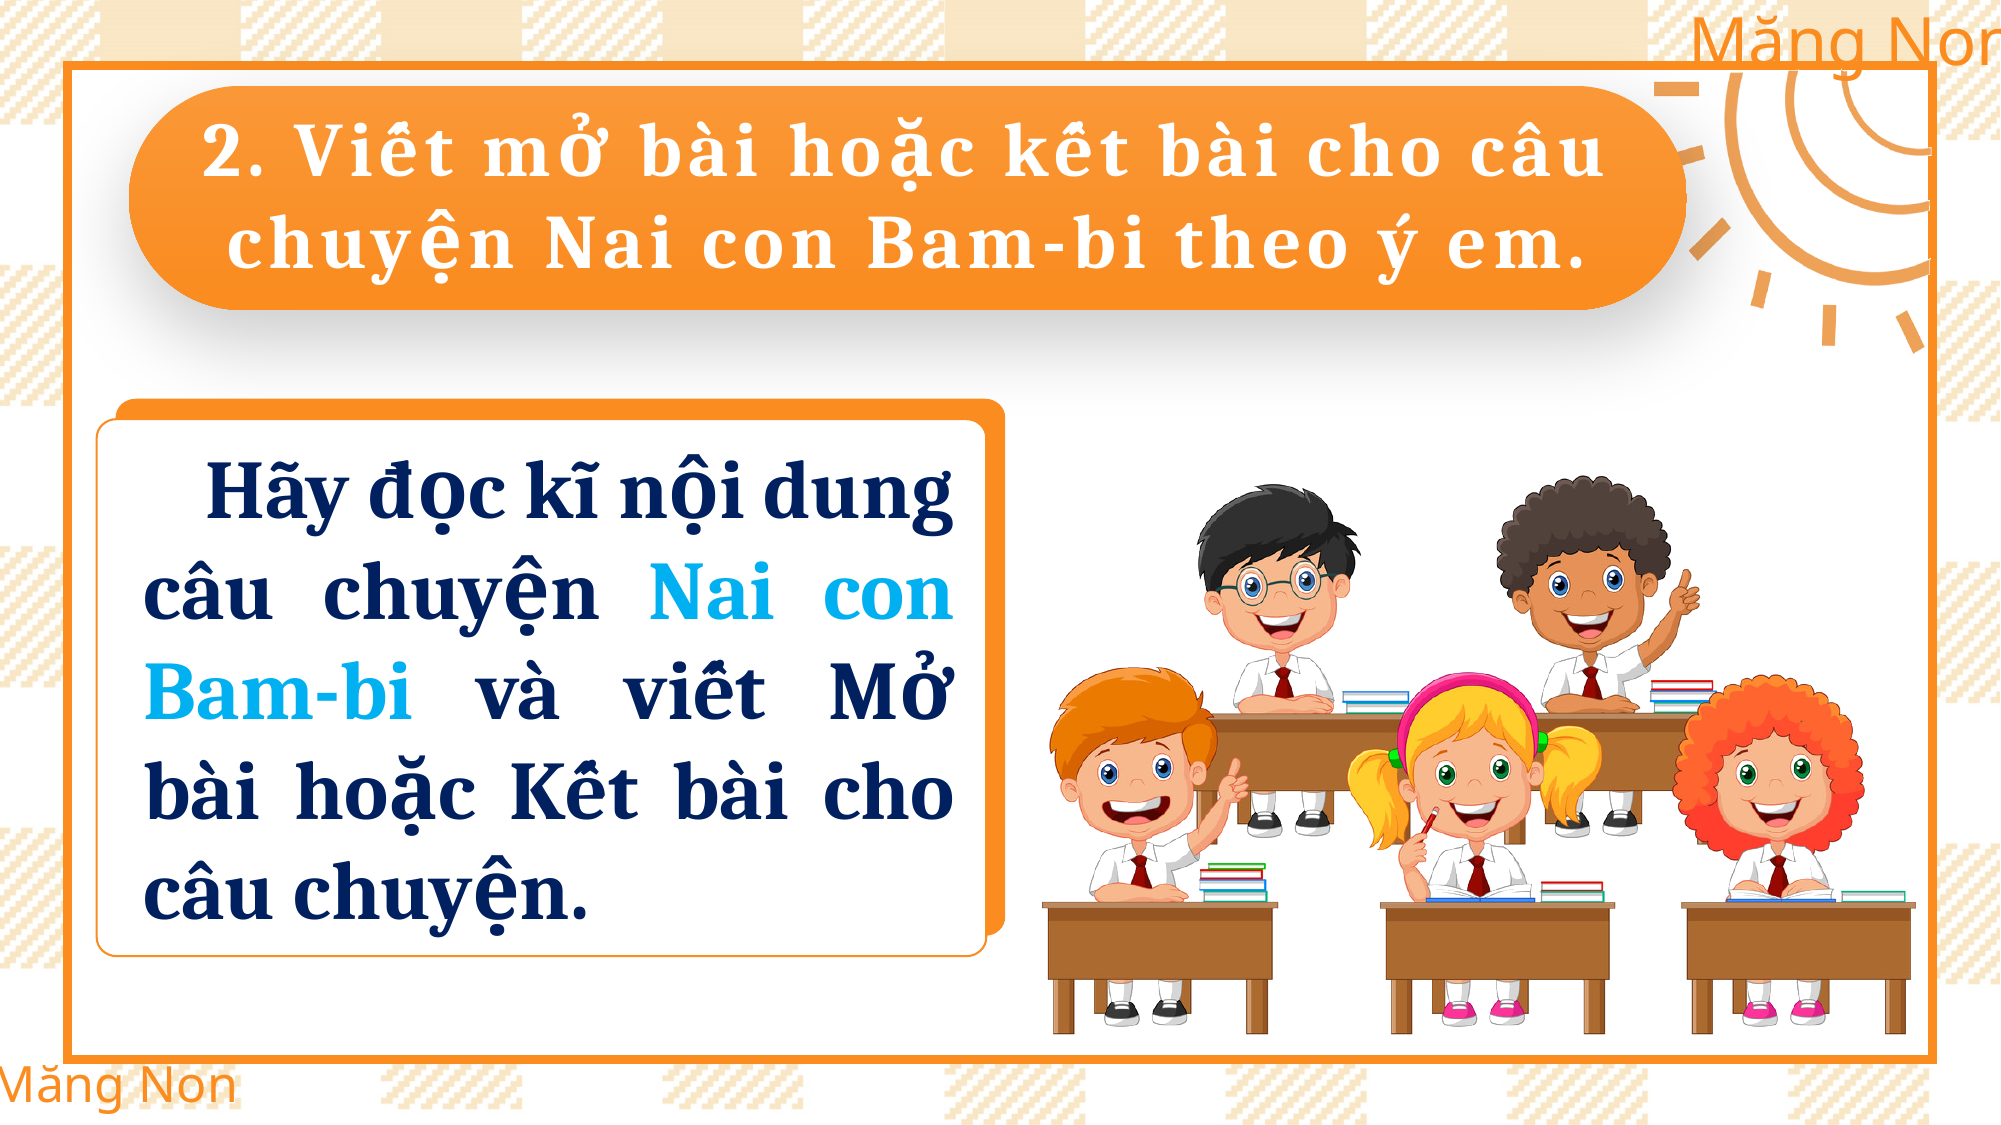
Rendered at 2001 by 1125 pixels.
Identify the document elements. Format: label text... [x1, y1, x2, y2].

picture [0, 0, 2001, 1125]
text_box 2. Viết mở bài hoặc kết bài cho câu chuyện Nai con Bam-bi theo ý em. [127, 84, 1688, 311]
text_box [96, 398, 1006, 957]
